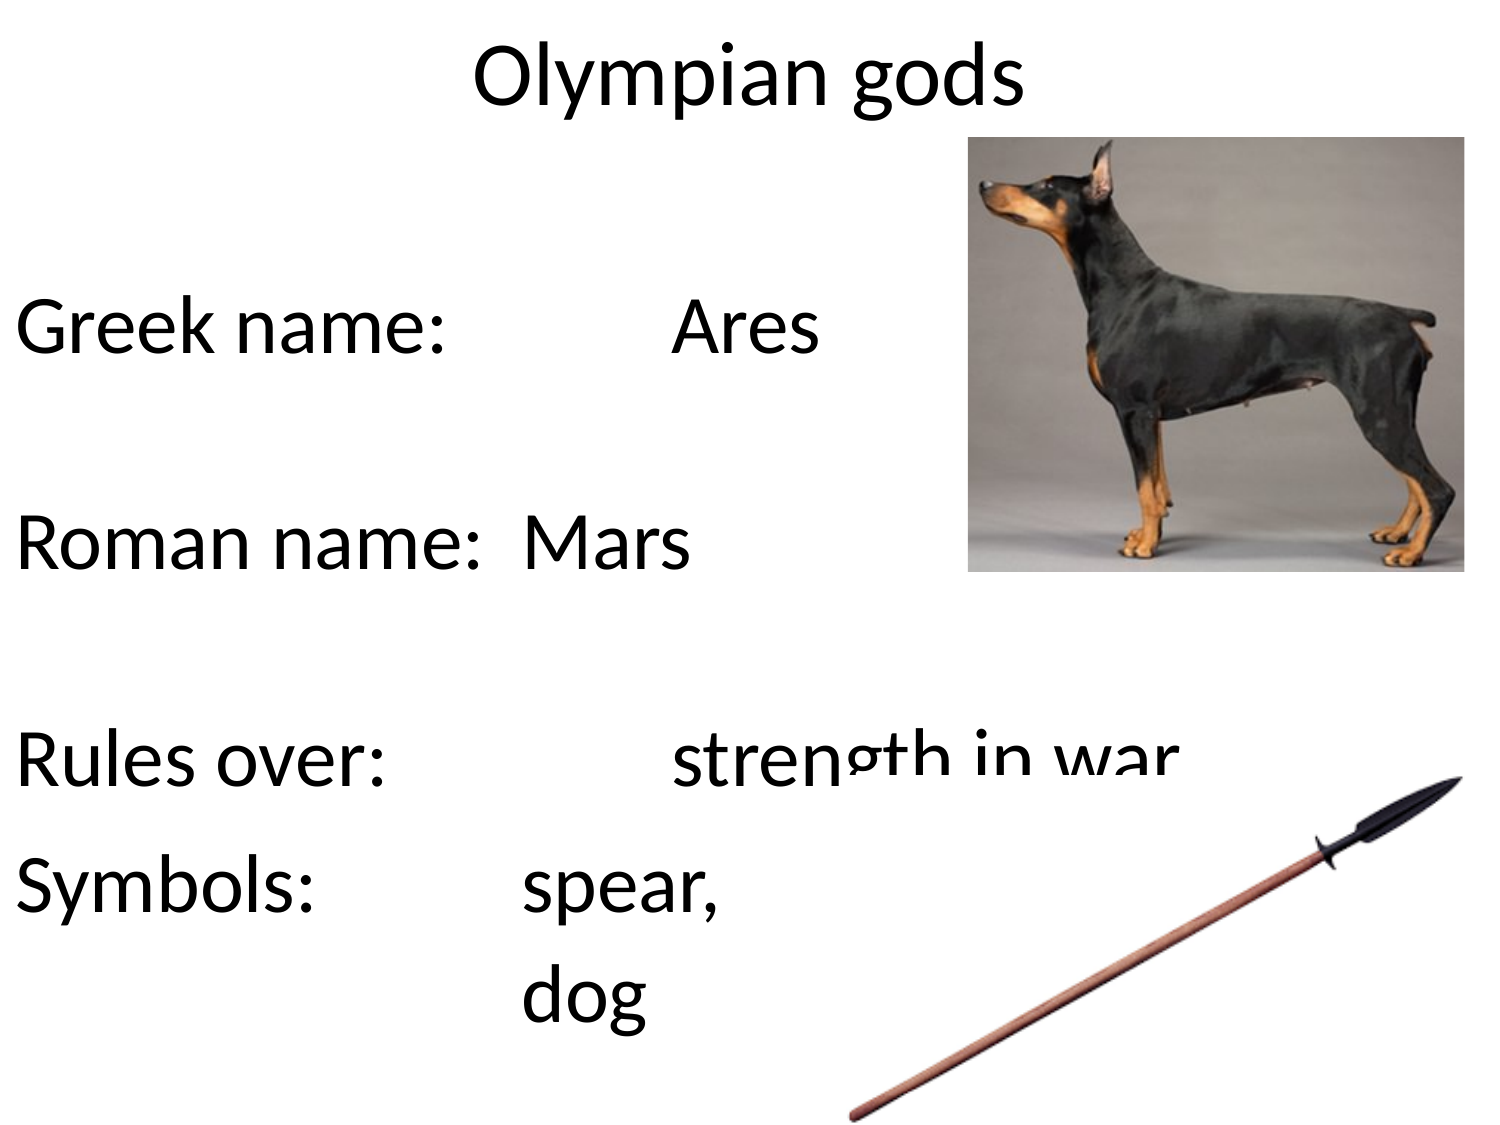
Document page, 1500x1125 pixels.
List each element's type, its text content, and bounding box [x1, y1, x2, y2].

picture [967, 137, 1465, 576]
list Greek name: Ares Roman name: Mars Rules over: strength in war Symbols: spear, dog [0, 162, 1500, 1125]
title Olympian gods [0, 0, 1500, 138]
picture [845, 775, 1465, 1125]
